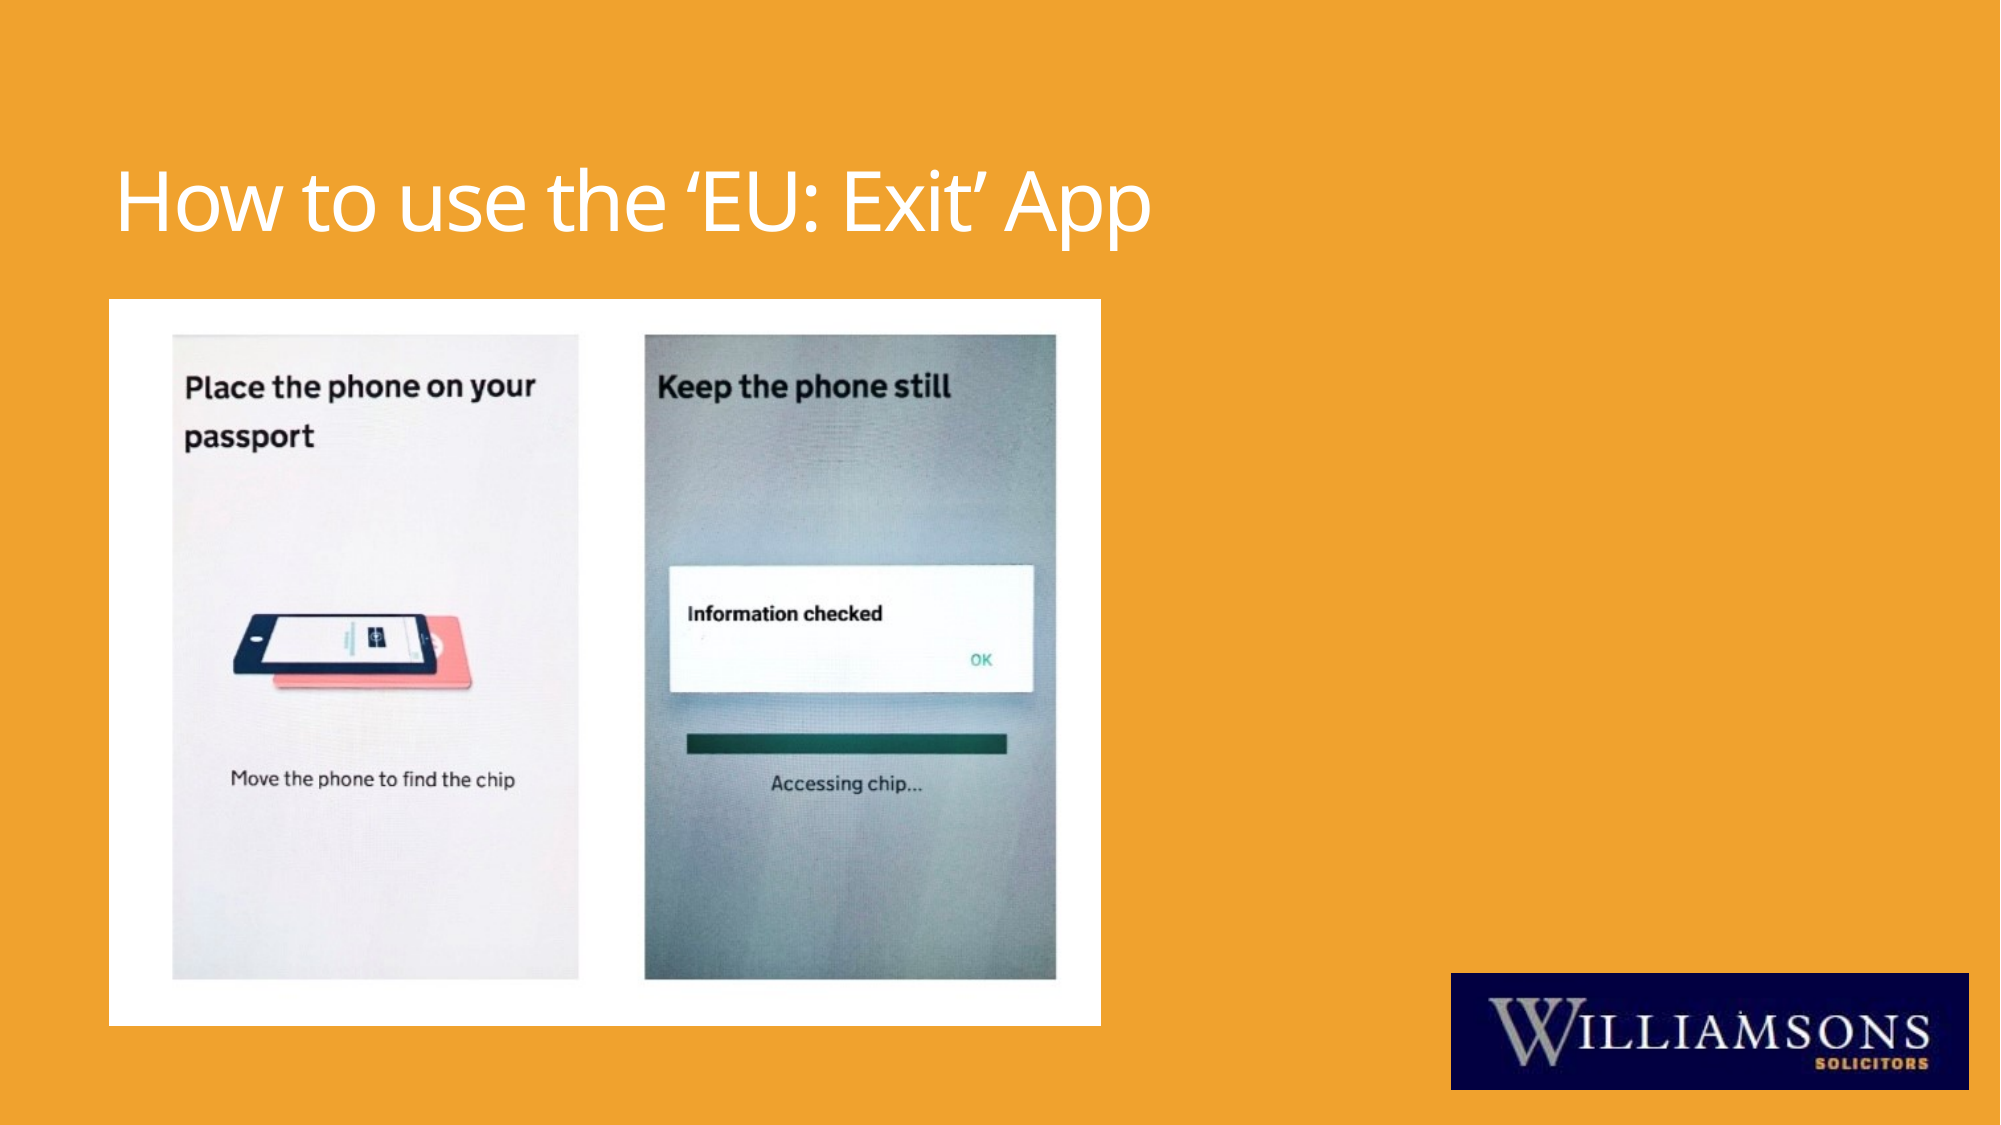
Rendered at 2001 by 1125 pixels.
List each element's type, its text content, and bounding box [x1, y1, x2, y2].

picture [1451, 973, 1969, 1090]
title How to use the ‘EU: Exit’ App [98, 126, 1868, 255]
picture [109, 299, 1101, 1026]
